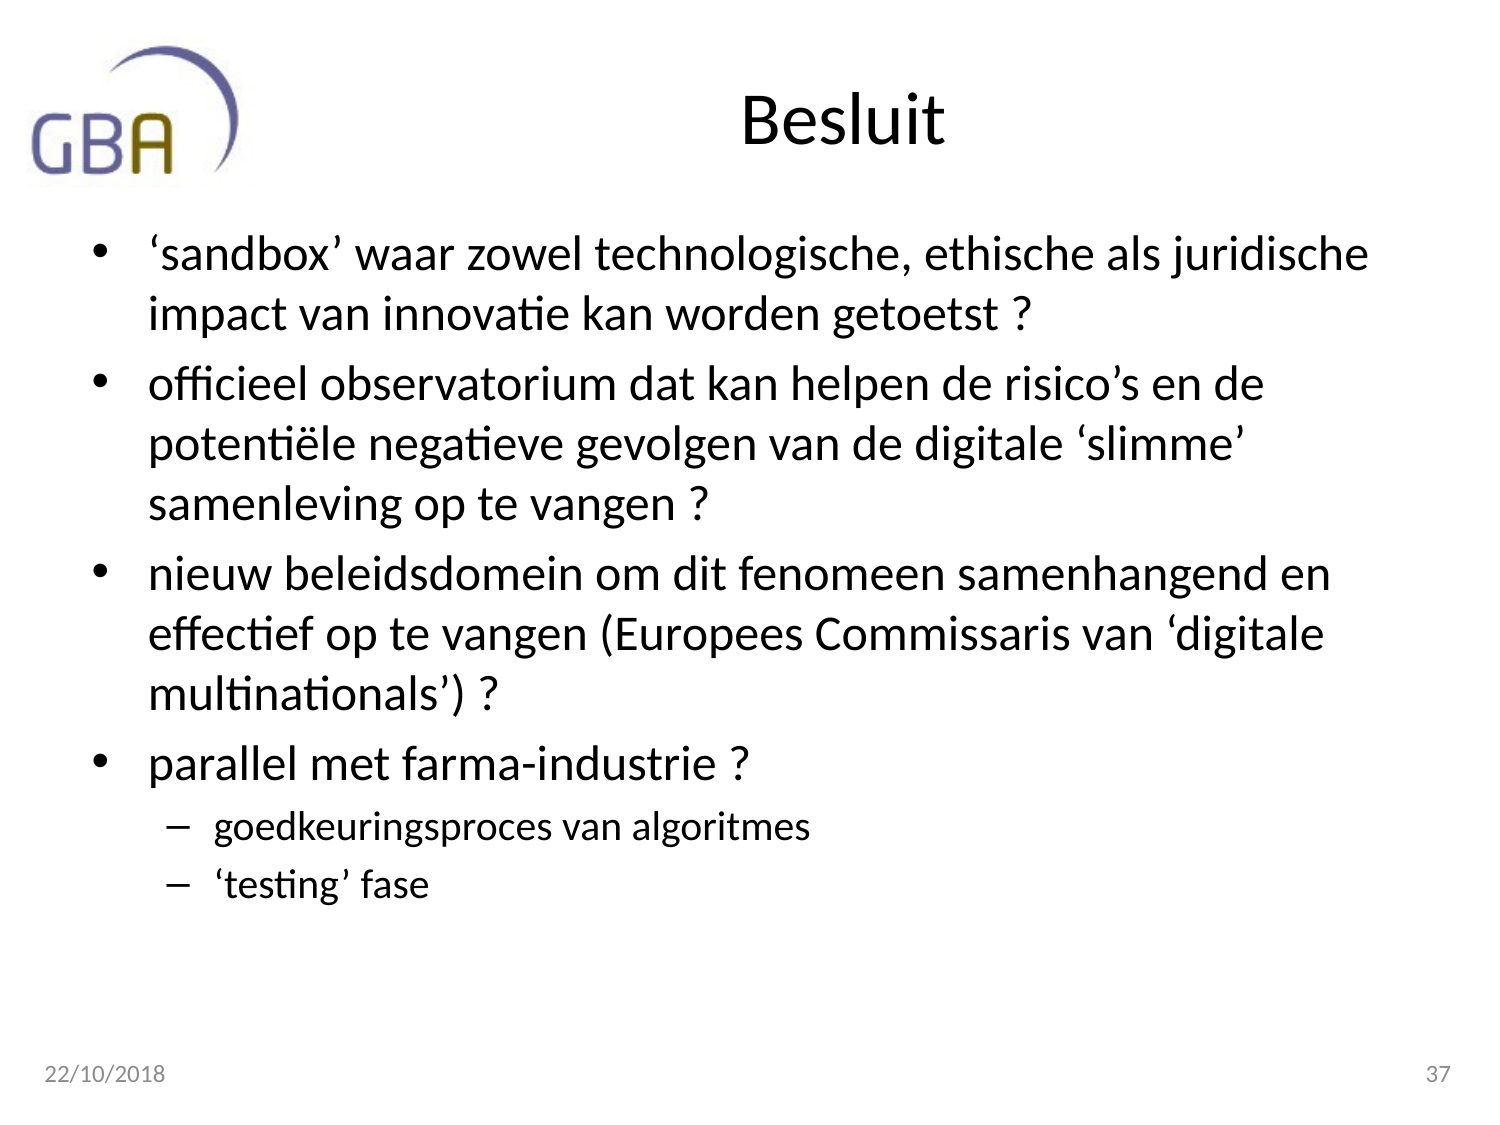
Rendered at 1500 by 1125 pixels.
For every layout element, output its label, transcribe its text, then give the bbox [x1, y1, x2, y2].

title Besluit [240, 45, 1447, 185]
slide_number 37 [1116, 1042, 1467, 1103]
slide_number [29, 1042, 380, 1103]
picture [2, 35, 254, 187]
list ‘sandbox’ waar zowel technologische, ethische als juridische impact van innovatie kan worden getoetst ? officieel observatorium dat kan helpen de risico’s en de potentiële negatieve gevolgen van de digitale ‘slimme’ samenleving op te vangen ? nieuw beleidsdomein om dit fenomeen samenhangend en effectief op te vangen (Europees Commissaris van ‘digitale multinationals’) ? parallel met farma-industrie ? goedkeuringsproces van algoritmes ‘testing’ fase [76, 213, 1427, 1035]
